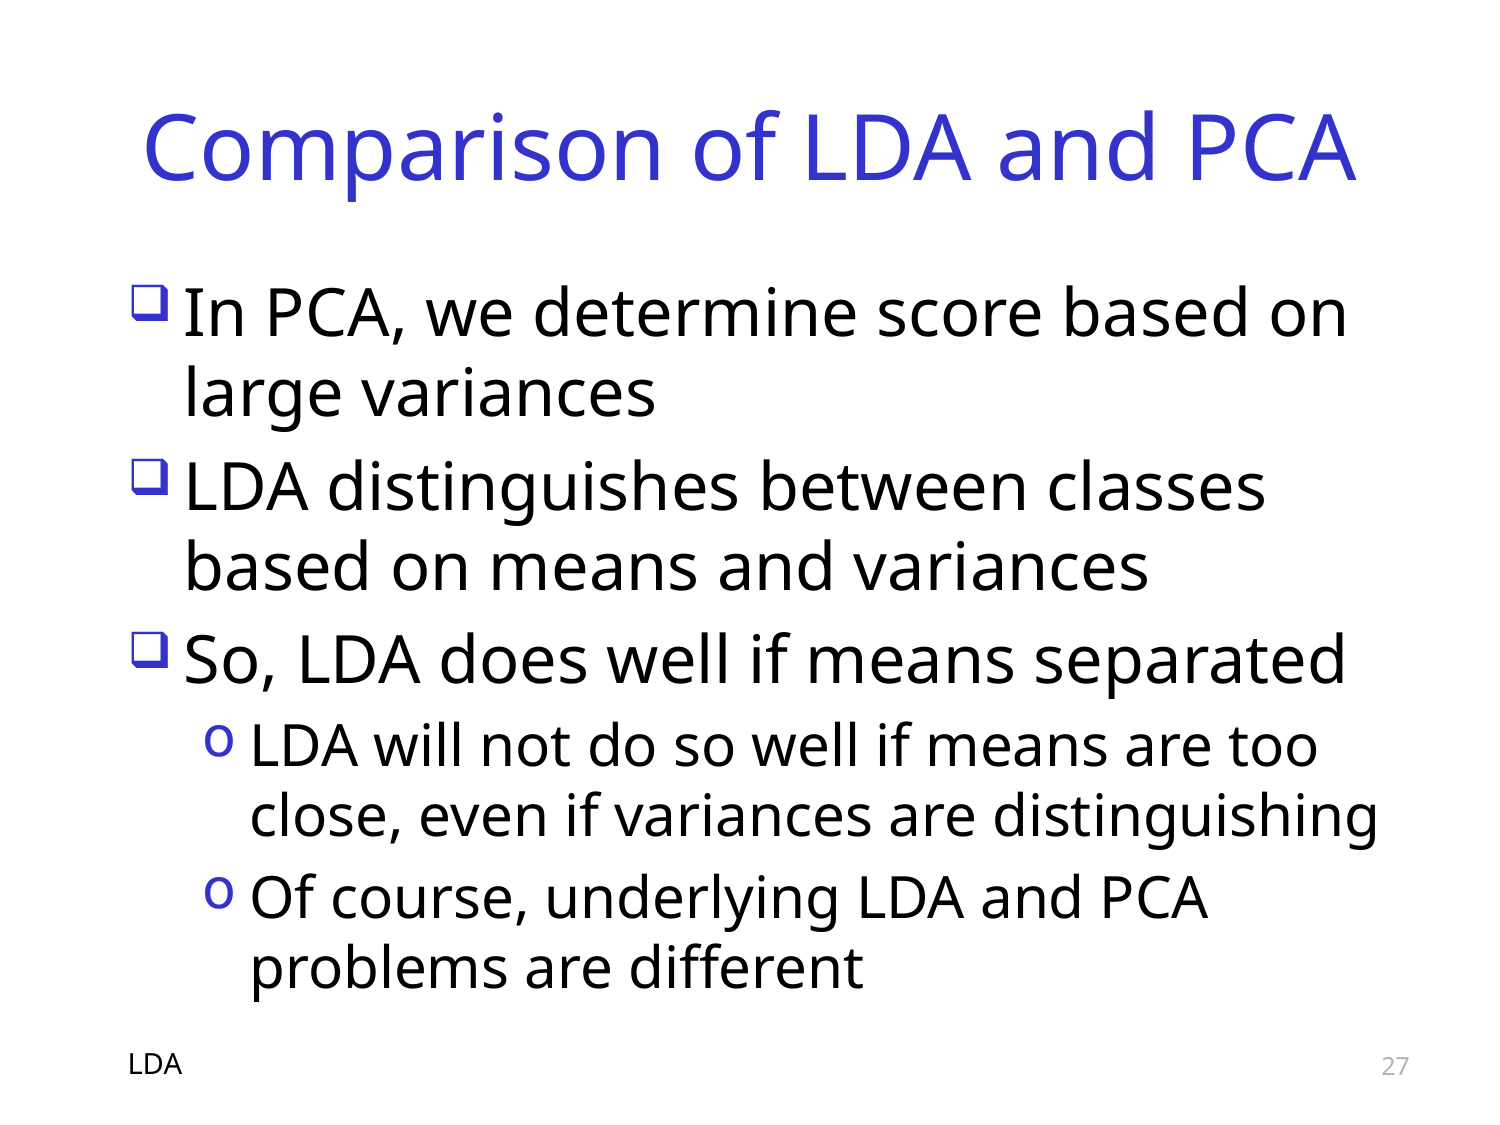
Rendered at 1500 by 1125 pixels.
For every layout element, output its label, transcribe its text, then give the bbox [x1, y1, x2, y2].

title Comparison of LDA and PCA [112, 49, 1388, 238]
slide_number 27 [1074, 1037, 1425, 1098]
footer LDA [112, 1037, 776, 1101]
list In PCA, we determine score based on large variances LDA distinguishes between classes based on means and variances So, LDA does well if means separated LDA will not do so well if means are too close, even if variances are distinguishing Of course, underlying LDA and PCA problems are different [112, 262, 1401, 1001]
